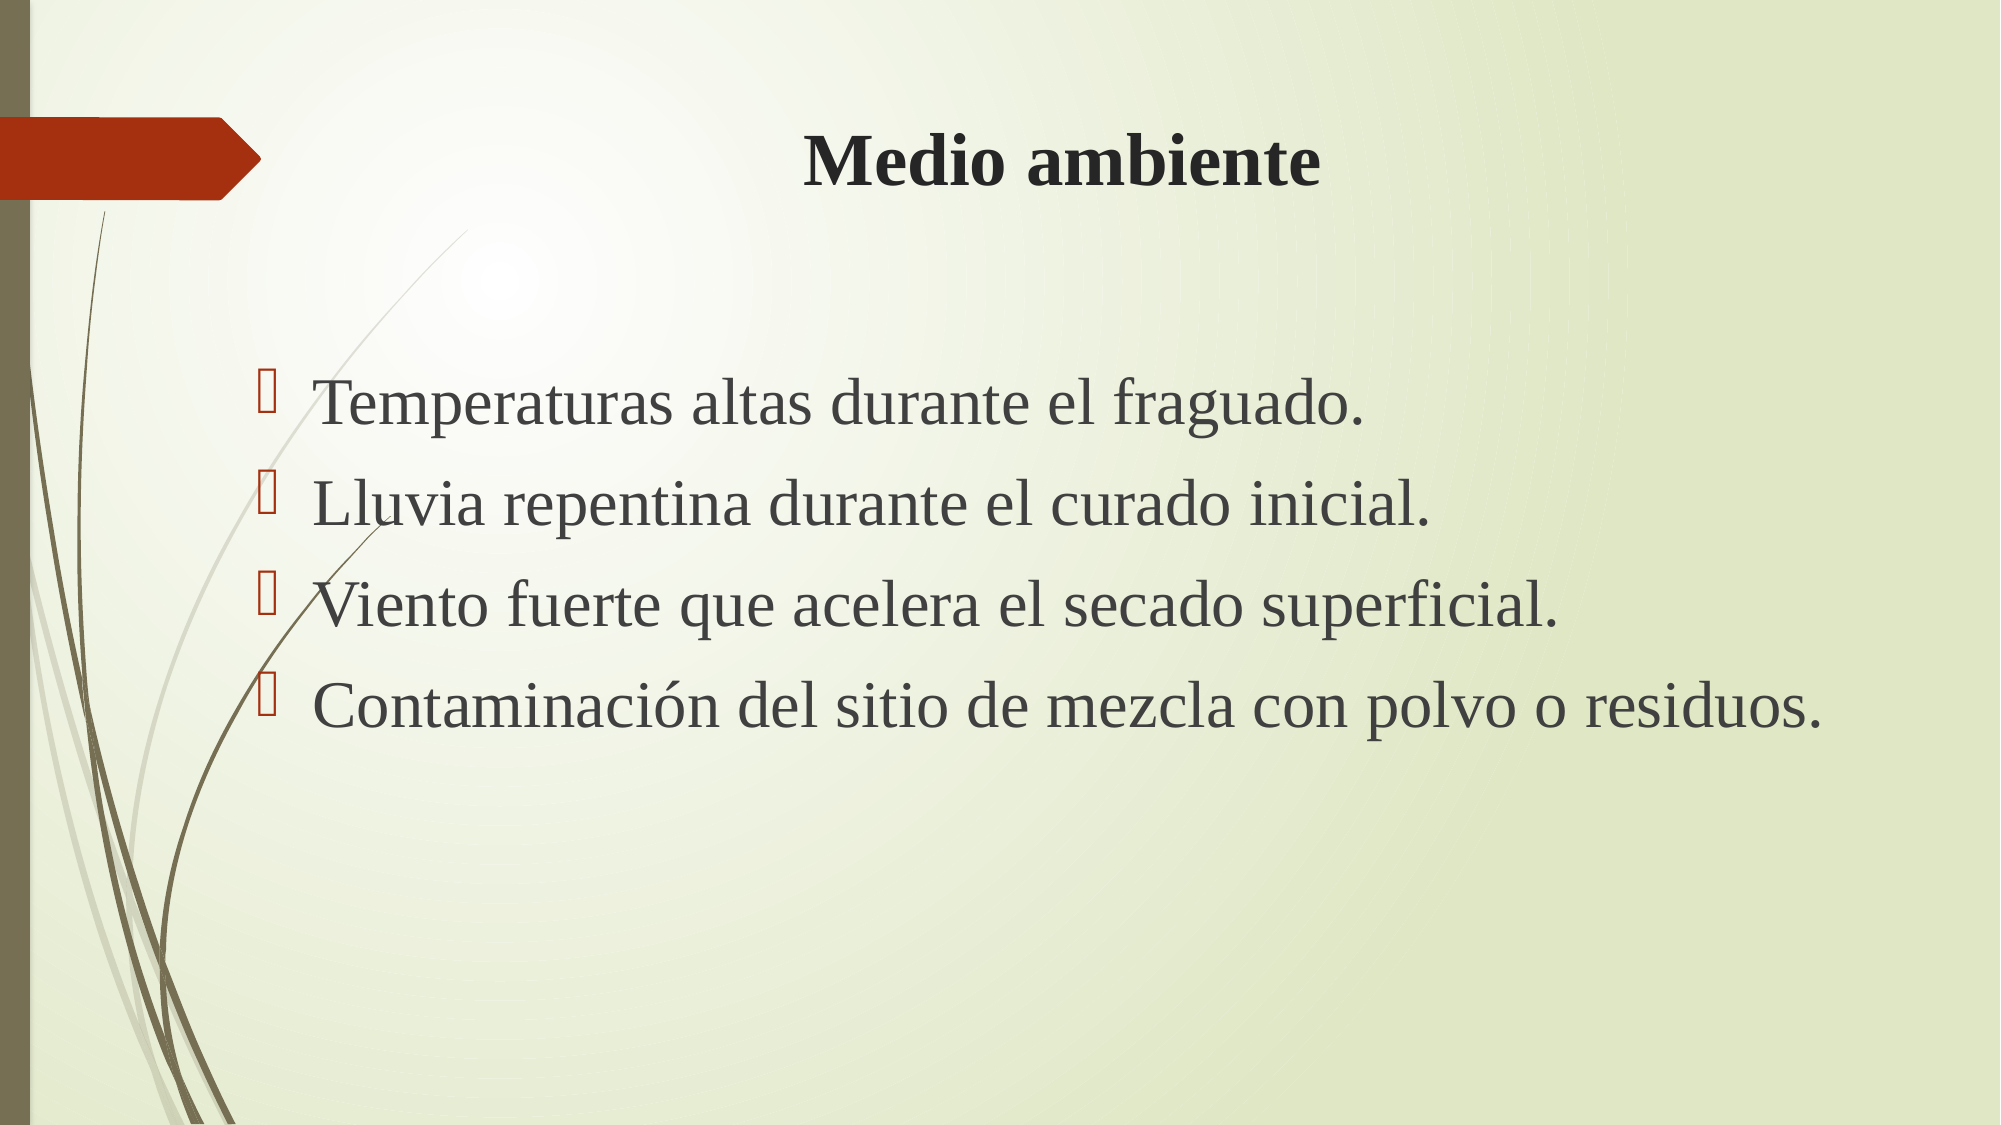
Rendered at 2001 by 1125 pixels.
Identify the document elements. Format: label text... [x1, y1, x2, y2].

list Temperaturas altas durante el fraguado. Lluvia repentina durante el curado inicial. Viento fuerte que acelera el secado superficial. Contaminación del sitio de mezcla con polvo o residuos. [241, 350, 1888, 864]
title Medio ambiente [425, 102, 1700, 313]
